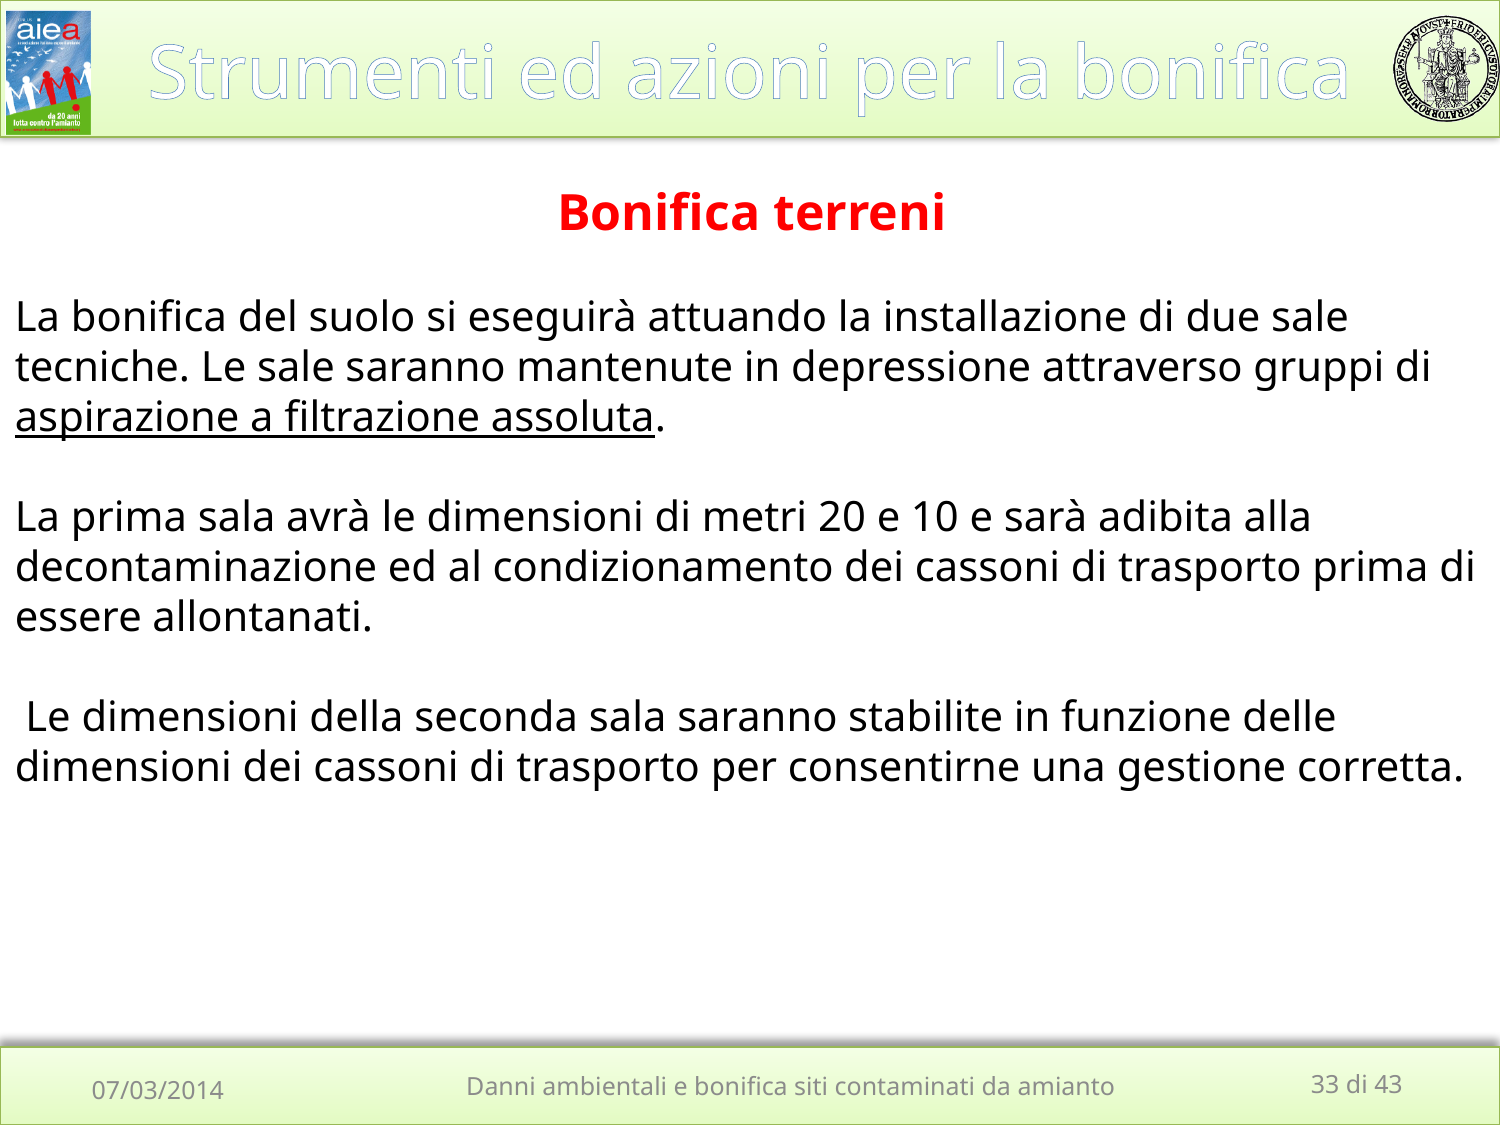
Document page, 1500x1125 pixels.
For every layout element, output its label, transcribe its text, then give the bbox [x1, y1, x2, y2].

slide_number 33 di 43 [1080, 1055, 1431, 1116]
picture [1393, 15, 1500, 122]
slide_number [76, 1059, 427, 1120]
text_box [0, 0, 1500, 40]
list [5, 6, 92, 135]
footer Danni ambientali e bonifica siti contaminati da amianto [242, 1055, 1080, 1116]
text_box Bonifica terreni La bonifica del suolo si eseguirà attuando la installazione di due sale tecniche. Le sale saranno mantenute in depressione attraverso gruppi di aspirazione a filtrazione assoluta. La prima sala avrà le dimensioni di metri 20 e 10 e sarà adibita alla decontaminazione ed al condizionamento dei cassoni di trasporto prima di essere allontanati. Le dimensioni della seconda sala saranno stabilite in funzione delle dimensioni dei cassoni di trasporto per consentirne una gestione corretta. [0, 172, 1500, 848]
text_box [95, 97, 1500, 138]
title Strumenti ed azioni per la bonifica [96, 40, 1388, 97]
text_box [0, 1046, 1500, 1125]
